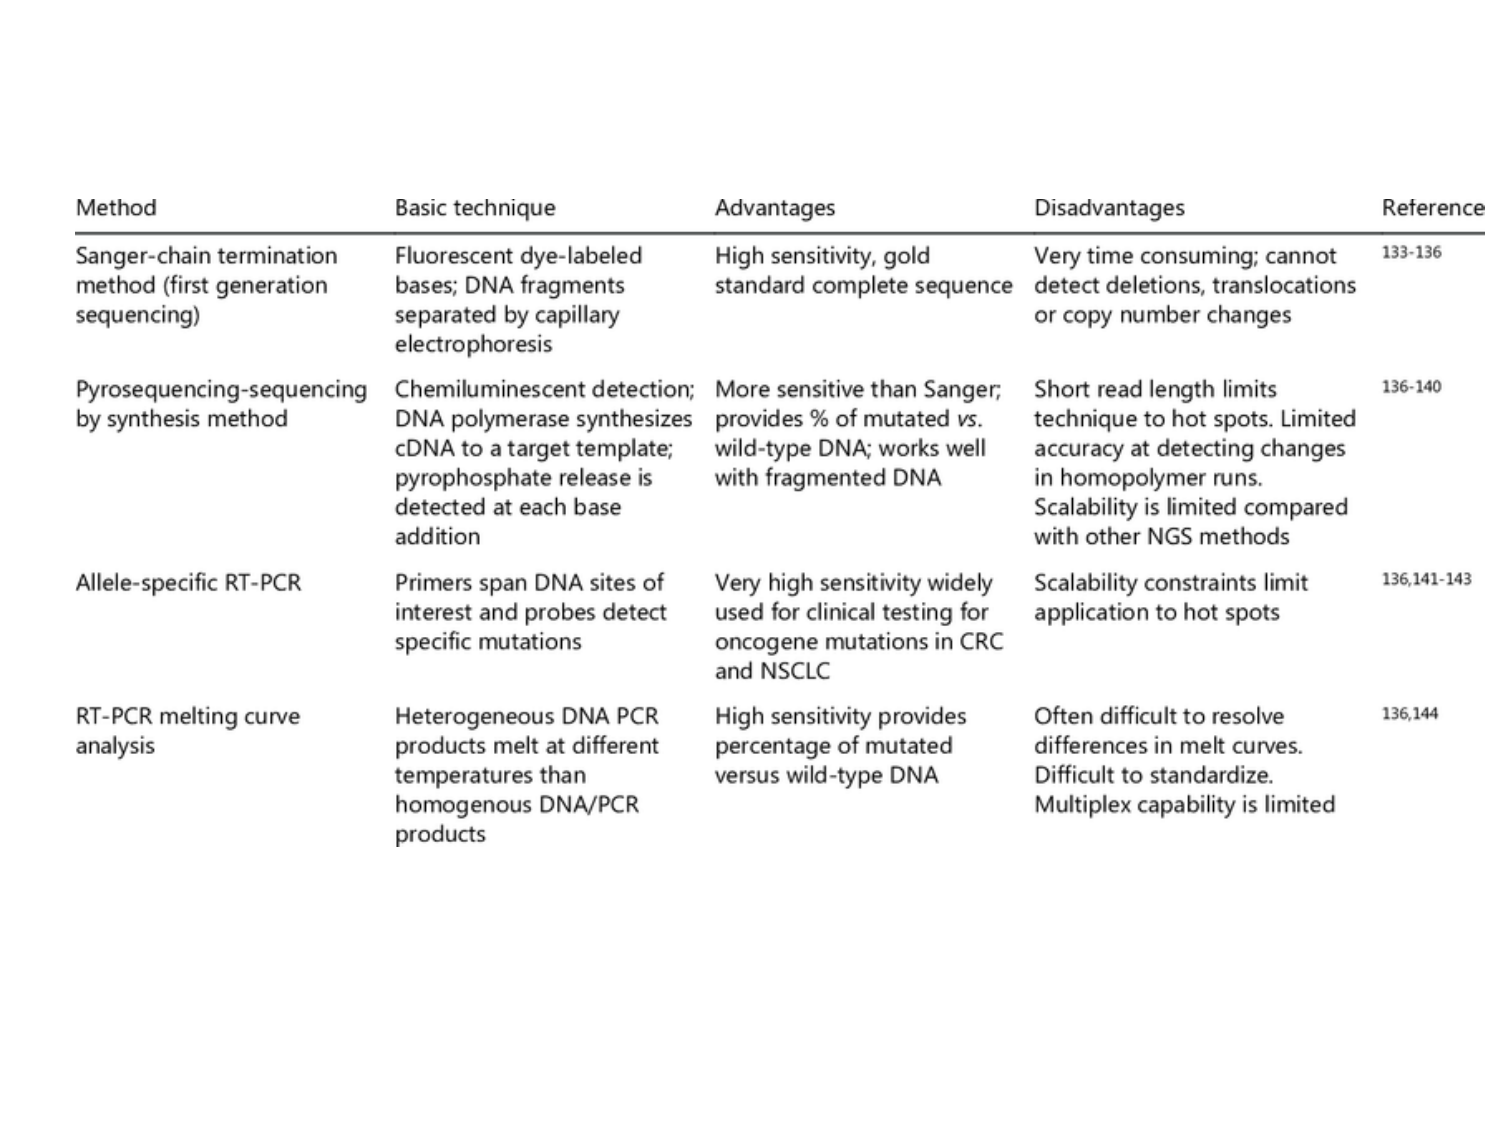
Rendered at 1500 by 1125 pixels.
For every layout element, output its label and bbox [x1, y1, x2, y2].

picture [74, 199, 1486, 848]
